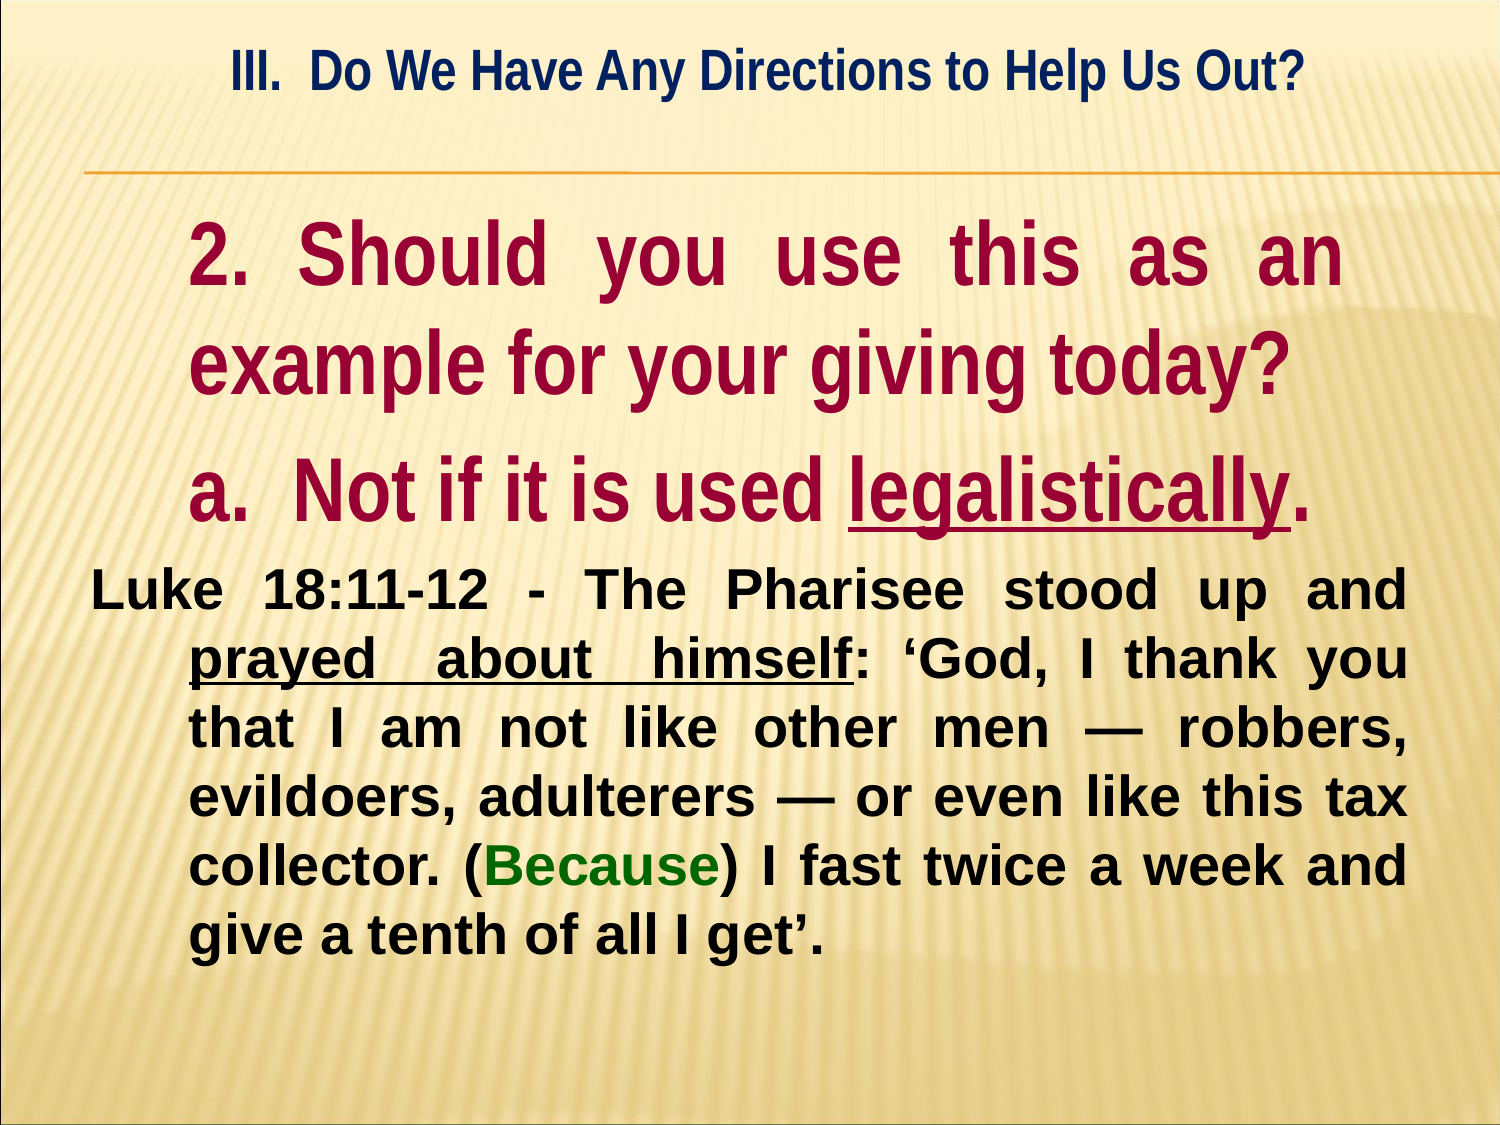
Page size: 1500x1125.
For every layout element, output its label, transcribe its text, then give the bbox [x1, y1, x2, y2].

list 2. Should you use this as an example for your giving today? a. Not if it is used legalistically. Luke 18:11-12 - The Pharisee stood up and prayed about himself: ‘God, I thank you that I am not like other men — robbers, evildoers, adulterers — or even like this tax collector. ﻿(Because) I fast twice a week and give a tenth of all I get’. [75, 187, 1425, 1075]
picture [0, 0, 1500, 1125]
text_box III. Do We Have Any Directions to Help Us Out? [124, 24, 1413, 110]
